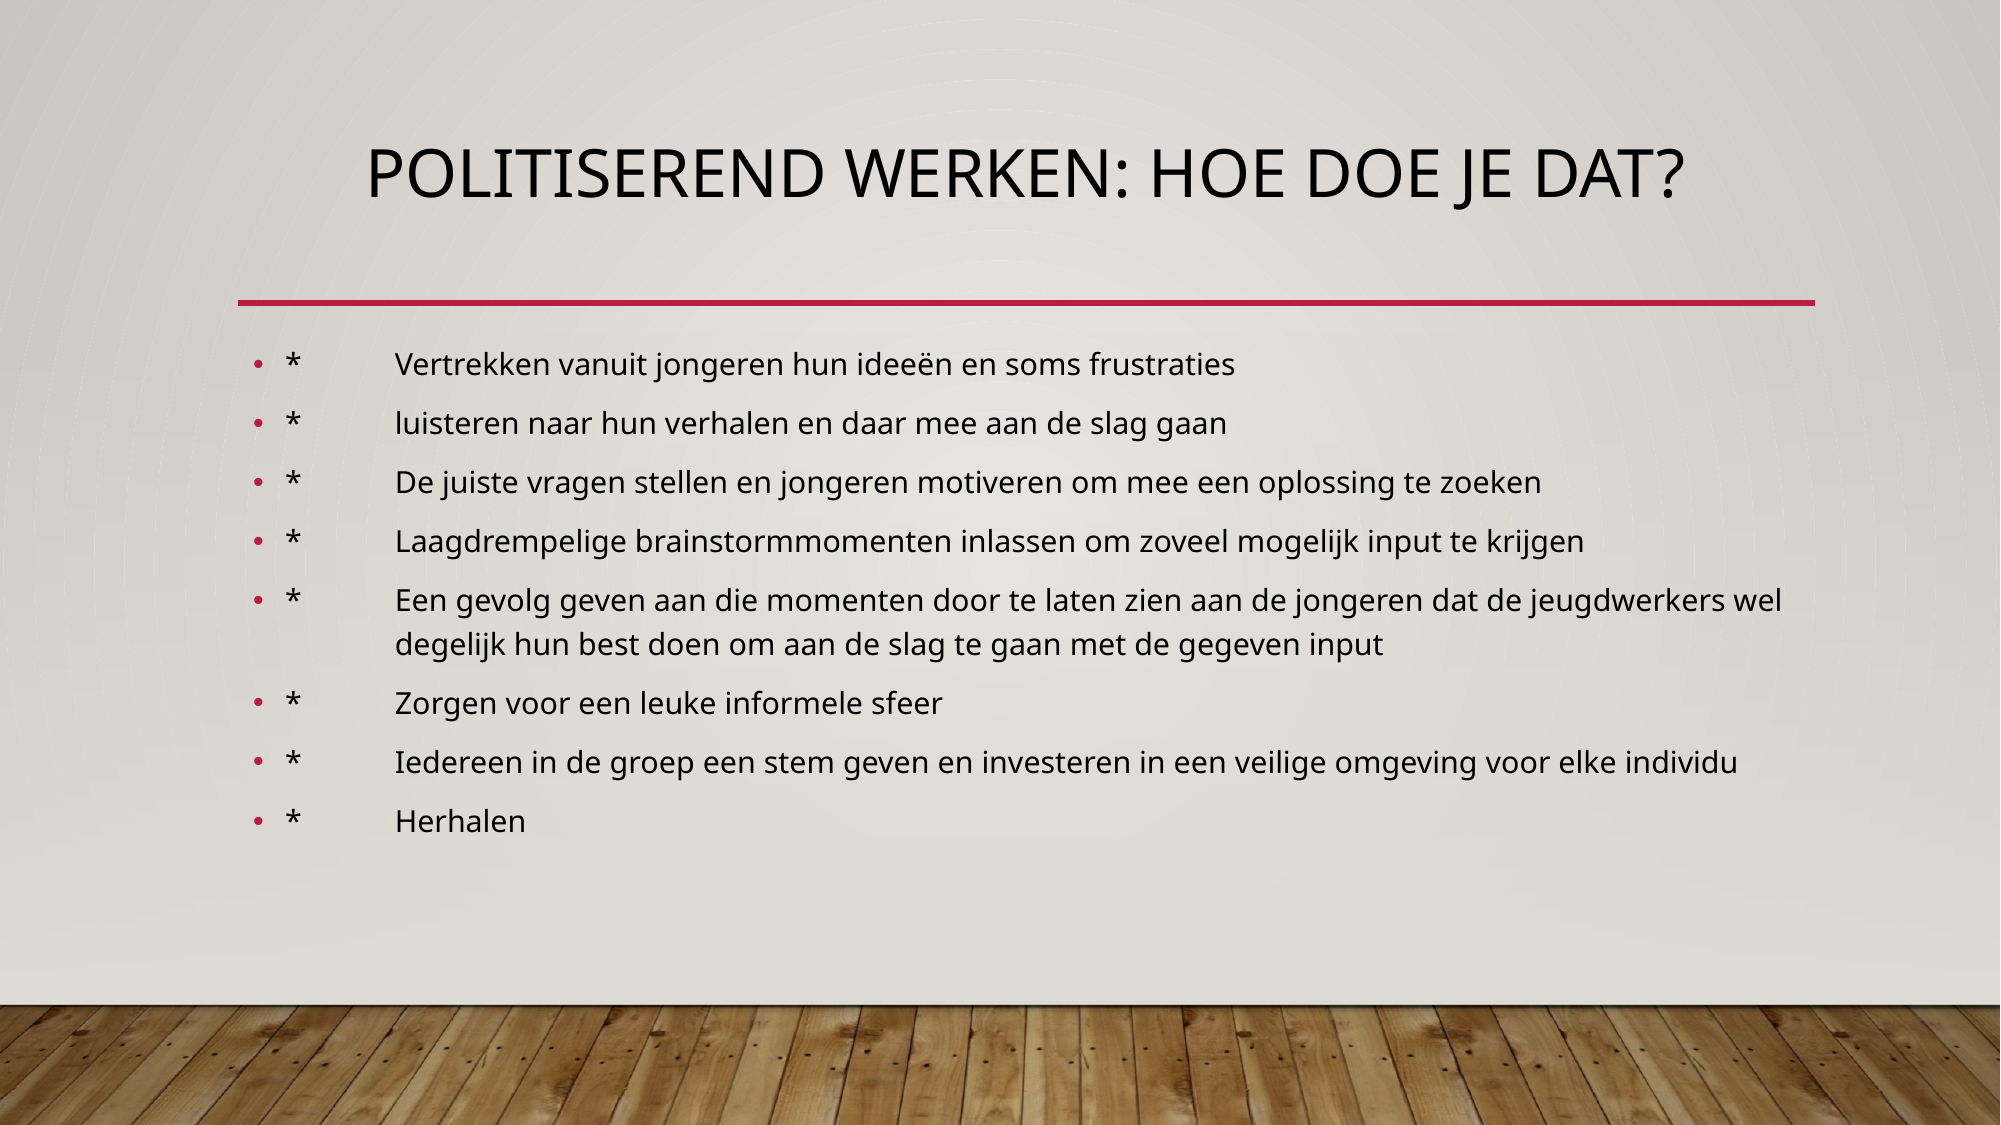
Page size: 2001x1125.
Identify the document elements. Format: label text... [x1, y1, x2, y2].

title Politiserend werken: Hoe doe je dat? [238, 131, 1814, 305]
picture [0, 1005, 2000, 1125]
list * Vertrekken vanuit jongeren hun ideeën en soms frustraties * luisteren naar hun verhalen en daar mee aan de slag gaan * De juiste vragen stellen en jongeren motiveren om mee een oplossing te zoeken * Laagdrempelige brainstormmomenten inlassen om zoveel mogelijk input te krijgen * Een gevolg geven aan die momenten door te laten zien aan de jongeren dat de jeugdwerkers wel degelijk hun best doen om aan de slag te gaan met de gegeven input * Zorgen voor een leuke informele sfeer * Iedereen in de groep een stem geven en investeren in een veilige omgeving voor elke individu * Herhalen [238, 330, 1814, 897]
